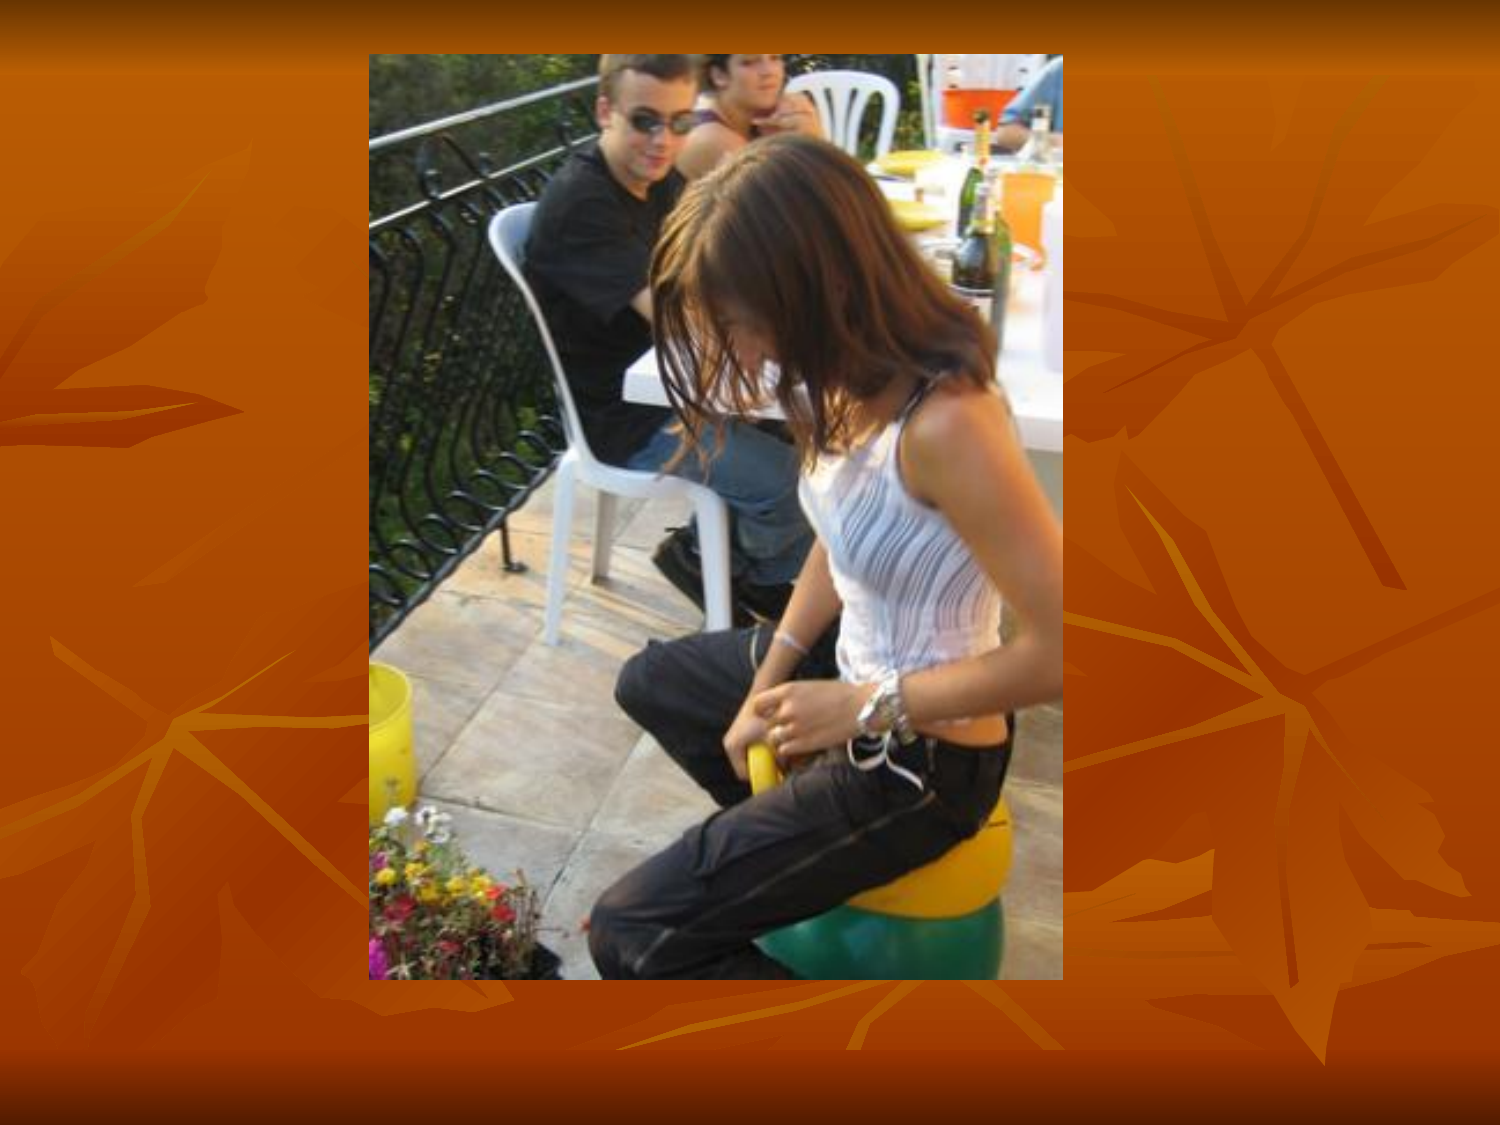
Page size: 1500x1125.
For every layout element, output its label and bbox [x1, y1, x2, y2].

picture [369, 54, 1063, 980]
